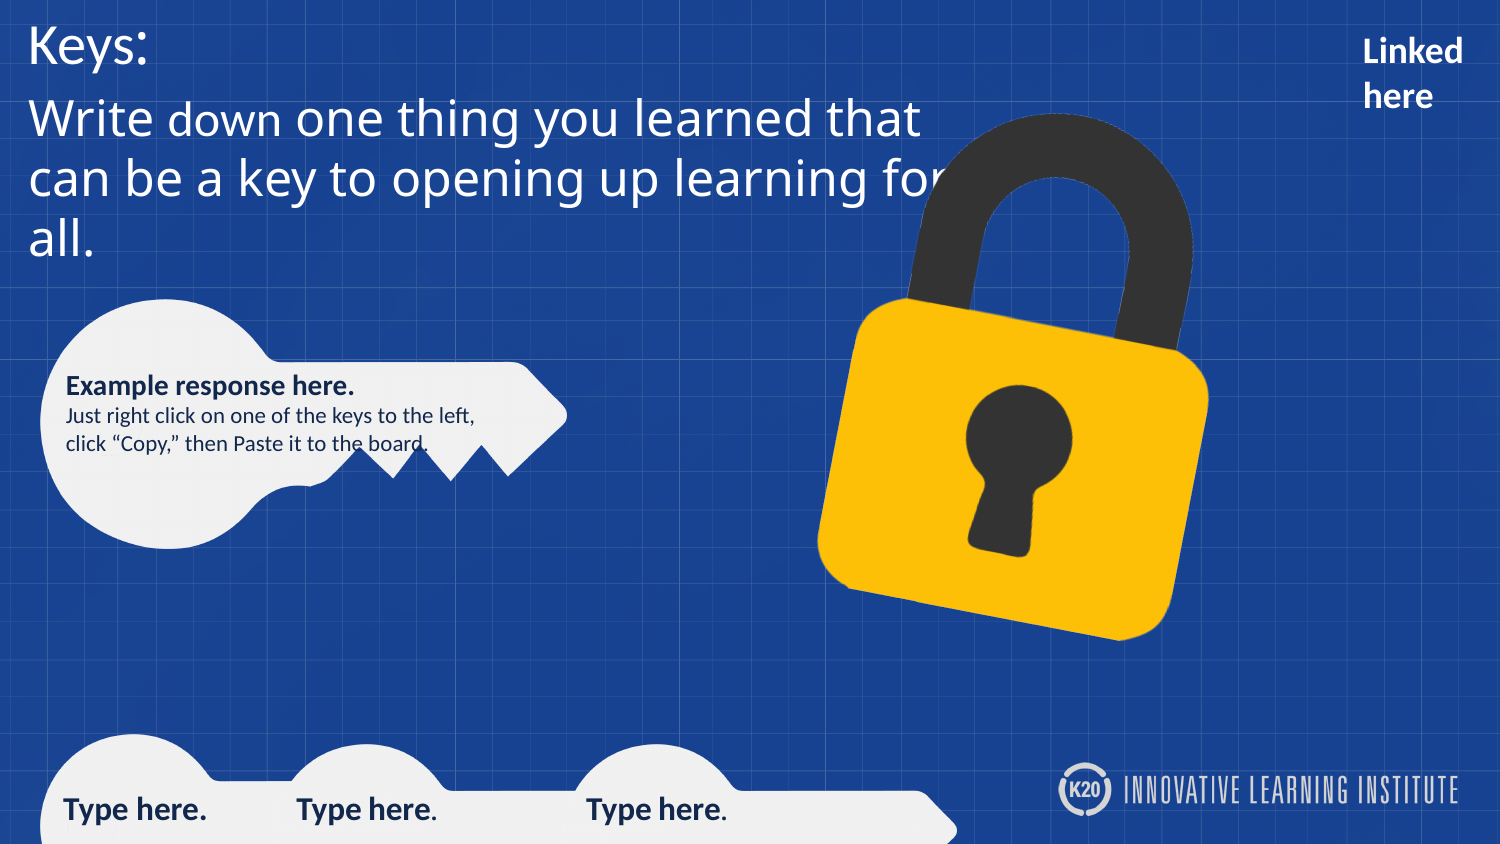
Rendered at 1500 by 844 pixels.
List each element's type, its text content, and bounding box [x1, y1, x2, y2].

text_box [563, 743, 957, 844]
list Keys: Write down one thing you learned that can be a key to opening up learning for all. [13, 118, 847, 218]
text_box Linked here [1347, 11, 1500, 111]
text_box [40, 299, 567, 550]
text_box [40, 733, 434, 844]
picture [0, 0, 1500, 844]
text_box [273, 743, 562, 844]
